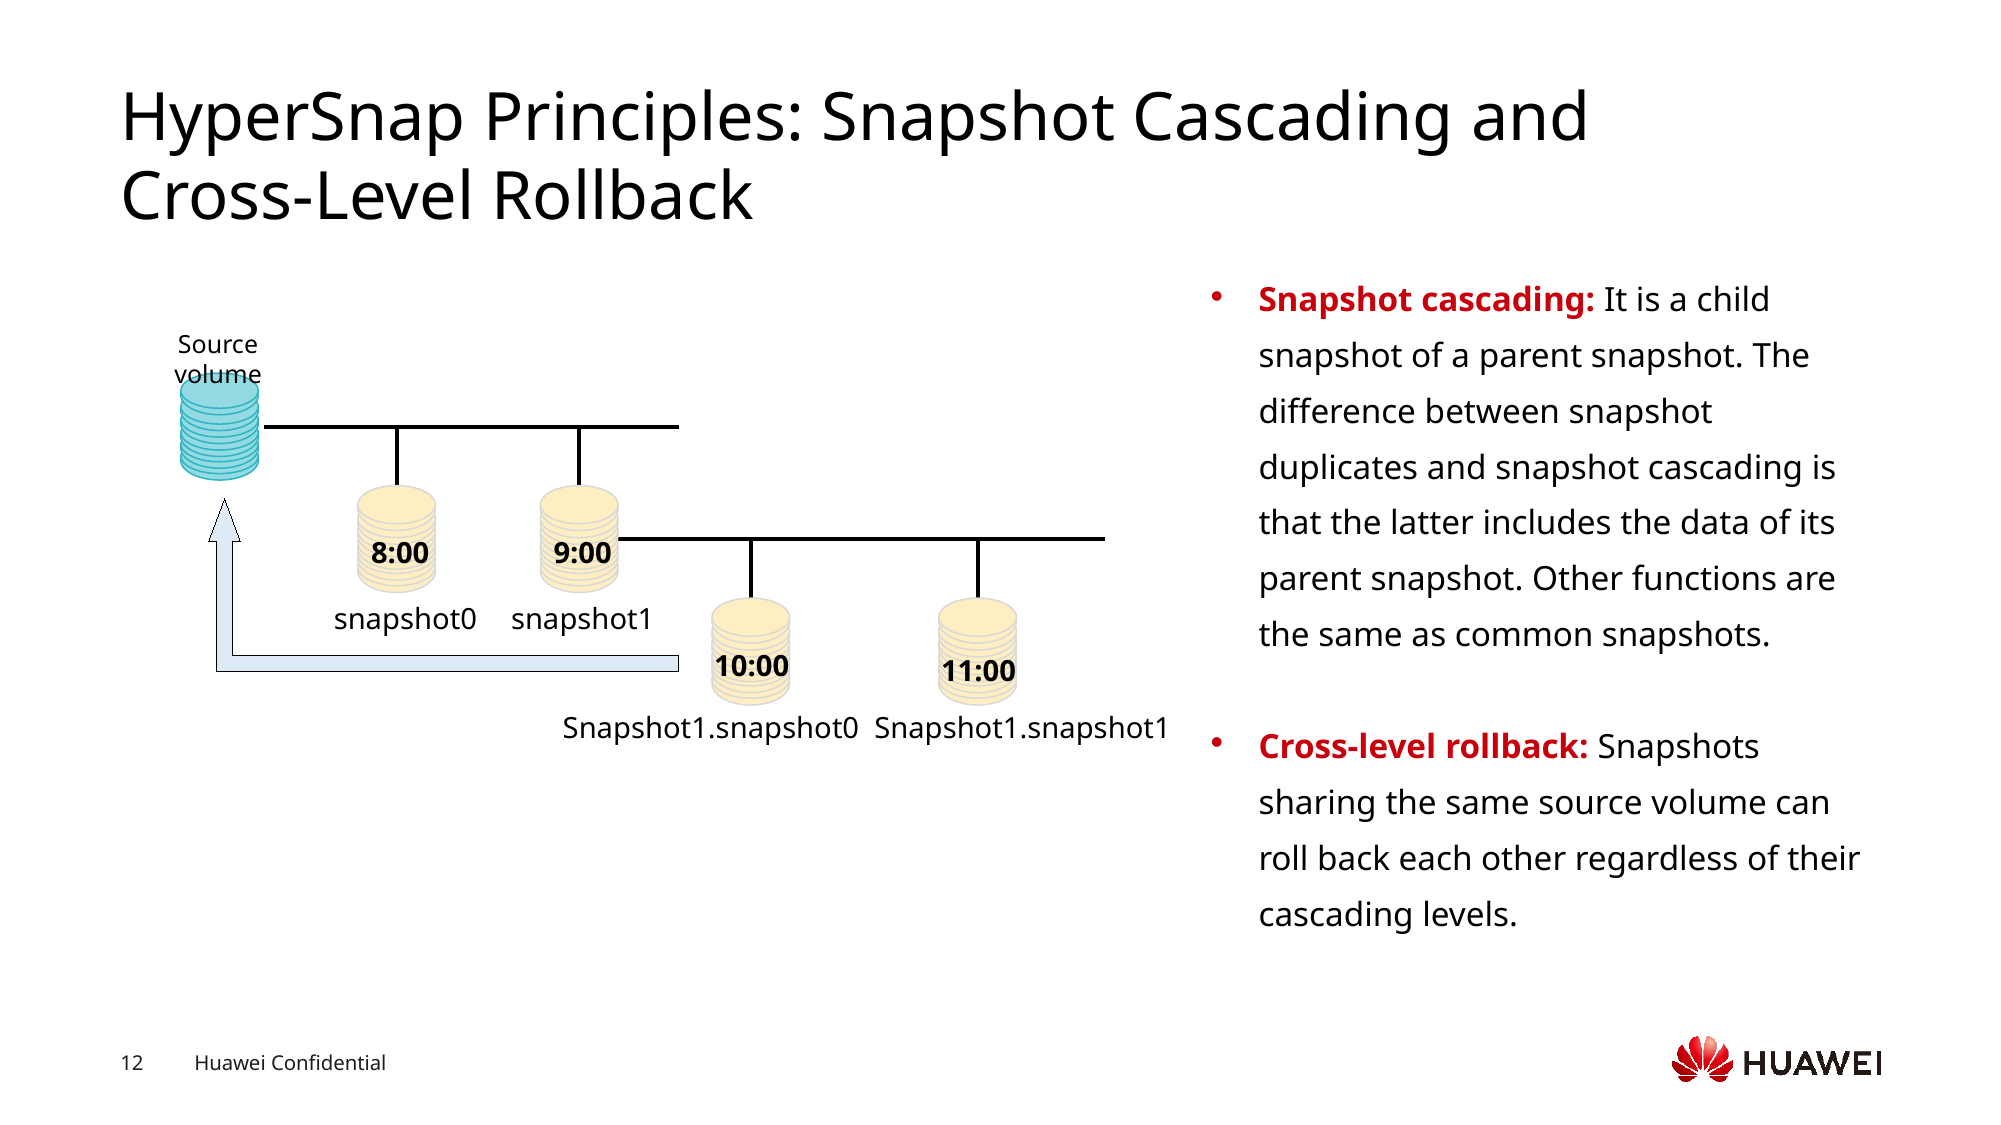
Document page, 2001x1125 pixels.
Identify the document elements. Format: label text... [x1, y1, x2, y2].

text_box Snapshot1.snapshot1 [1105, 702, 1200, 752]
picture [1672, 1036, 1881, 1082]
title HyperSnap Principles: Snapshot Cascading and Cross-Level Rollback [120, 73, 1781, 238]
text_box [116, 321, 1105, 753]
text_box Snapshot cascading: It is a child snapshot of a parent snapshot. The difference between snapshot duplicates and snapshot cascading is that the latter includes the data of its parent snapshot. Other functions are the same as common snapshots. Cross-level rollback: Snapshots sharing the same source volume can roll back each other regardless of their cascading levels. [1197, 255, 1880, 975]
